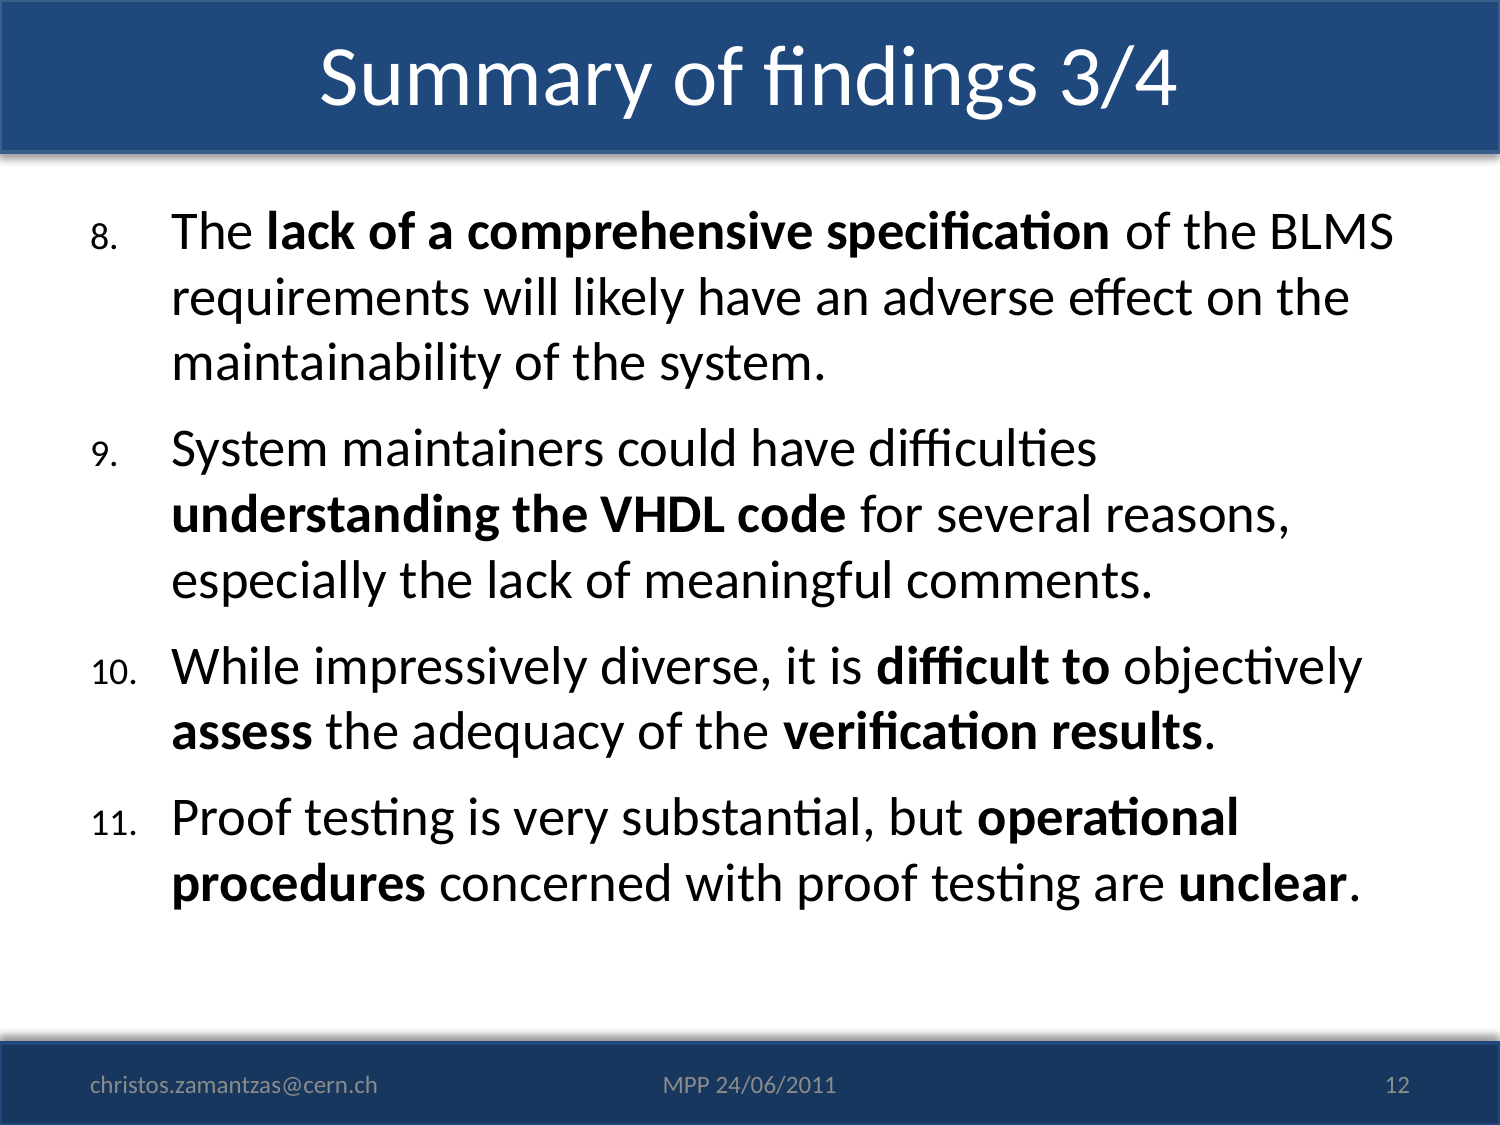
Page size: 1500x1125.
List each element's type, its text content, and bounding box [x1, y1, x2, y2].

slide_number 12 [1074, 1053, 1425, 1114]
title Summary of findings 3/4 [75, 11, 1425, 131]
slide_number christos.zamantzas@cern.ch [75, 1053, 425, 1114]
list The lack of a comprehensive specification of the BLMS requirements will likely have an adverse effect on the maintainability of the system. System maintainers could have difficulties understanding the VHDL code for several reasons, especially the lack of meaningful comments. While impressively diverse, it is difficult to objectively assess the adequacy of the verification results. Proof testing is very substantial, but operational procedures concerned with proof testing are unclear. [75, 187, 1425, 1020]
footer MPP 24/06/2011 [512, 1053, 988, 1114]
